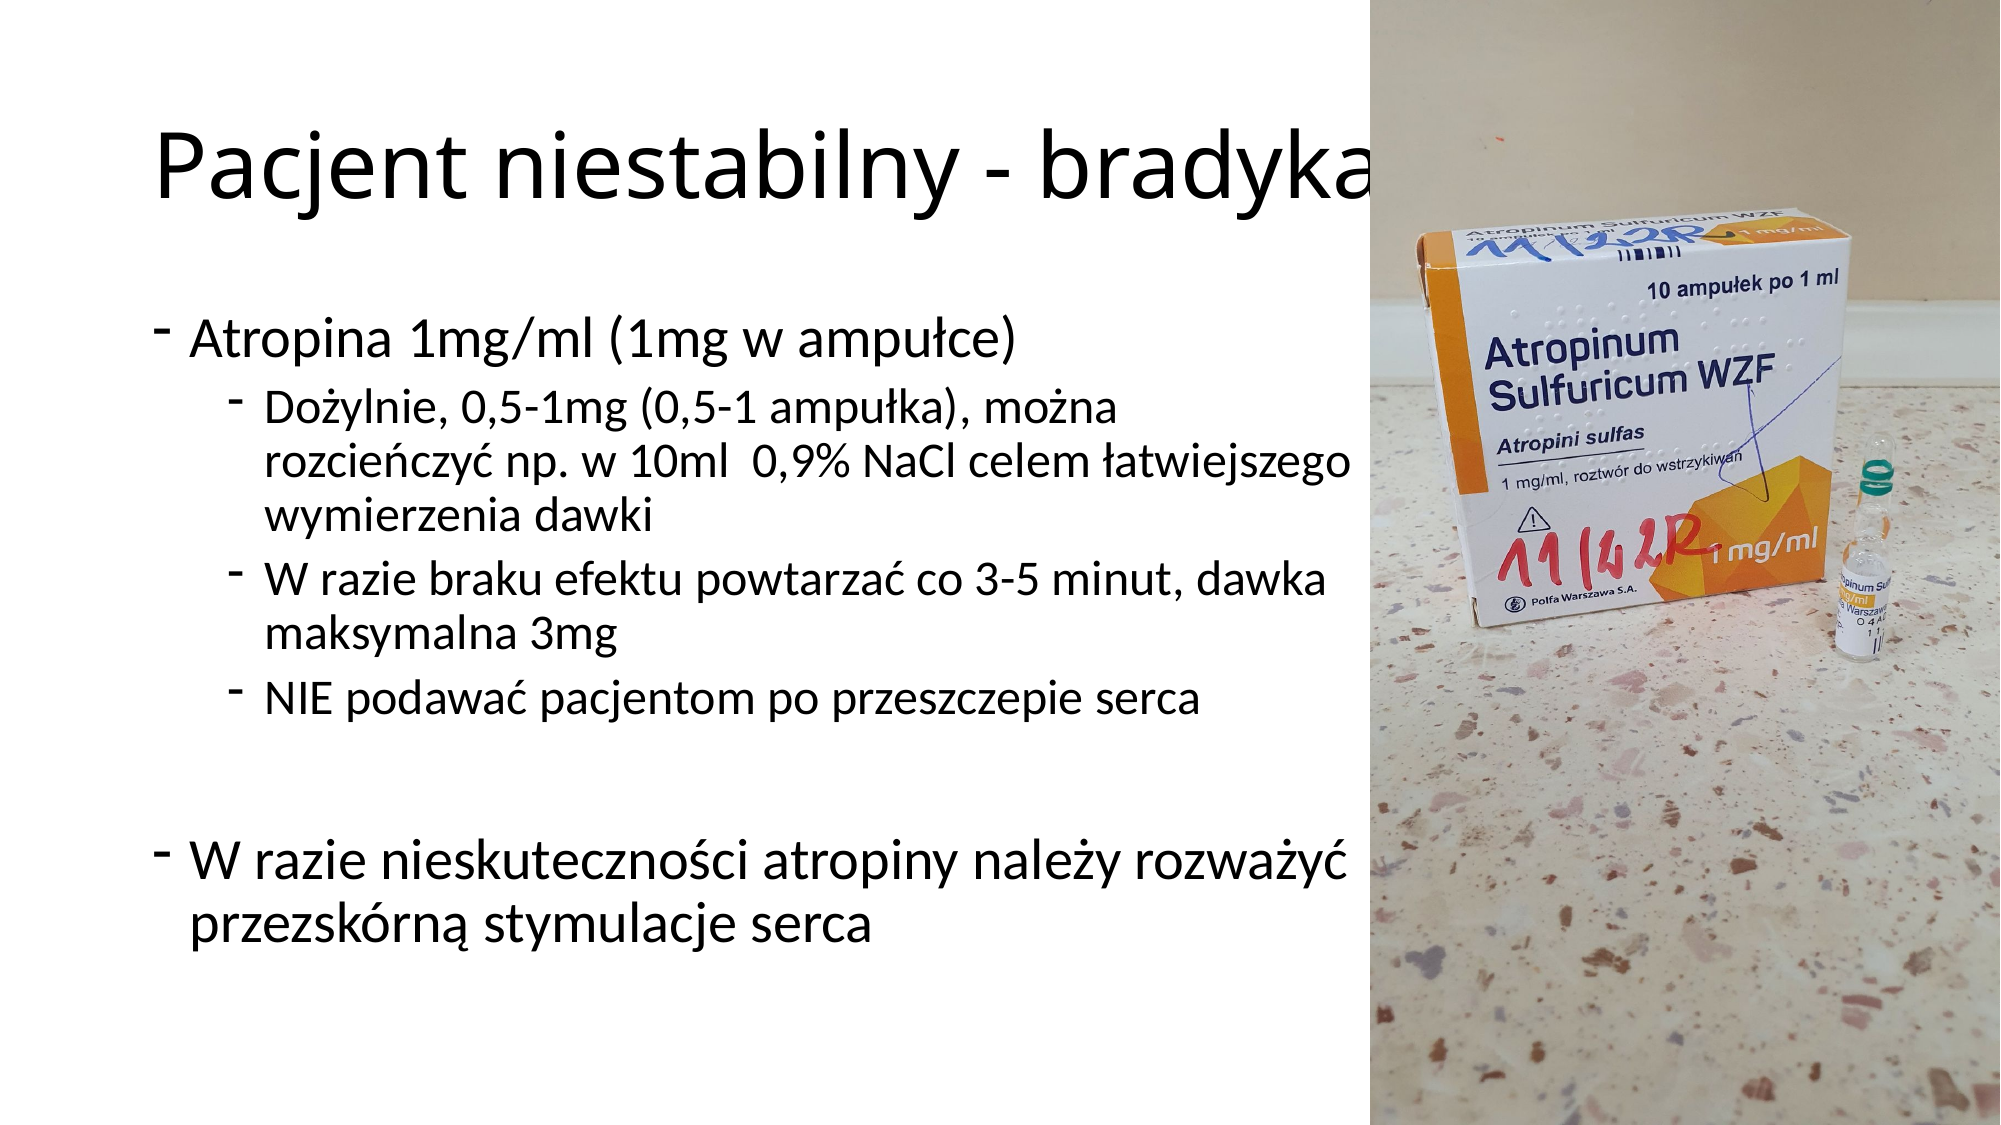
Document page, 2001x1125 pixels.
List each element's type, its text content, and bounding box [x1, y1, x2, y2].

title Pacjent niestabilny - bradykardia [137, 59, 1370, 278]
list Atropina 1mg/ml (1mg w ampułce) Dożylnie, 0,5-1mg (0,5-1 ampułka), można rozcieńczyć np. w 10ml 0,9% NaCl celem łatwiejszego wymierzenia dawki W razie braku efektu powtarzać co 3-5 minut, dawka maksymalna 3mg NIE podawać pacjentom po przeszczepie serca W razie nieskuteczności atropiny należy rozważyć przezskórną stymulacje serca [137, 299, 1370, 1014]
picture [1370, 0, 2000, 1125]
